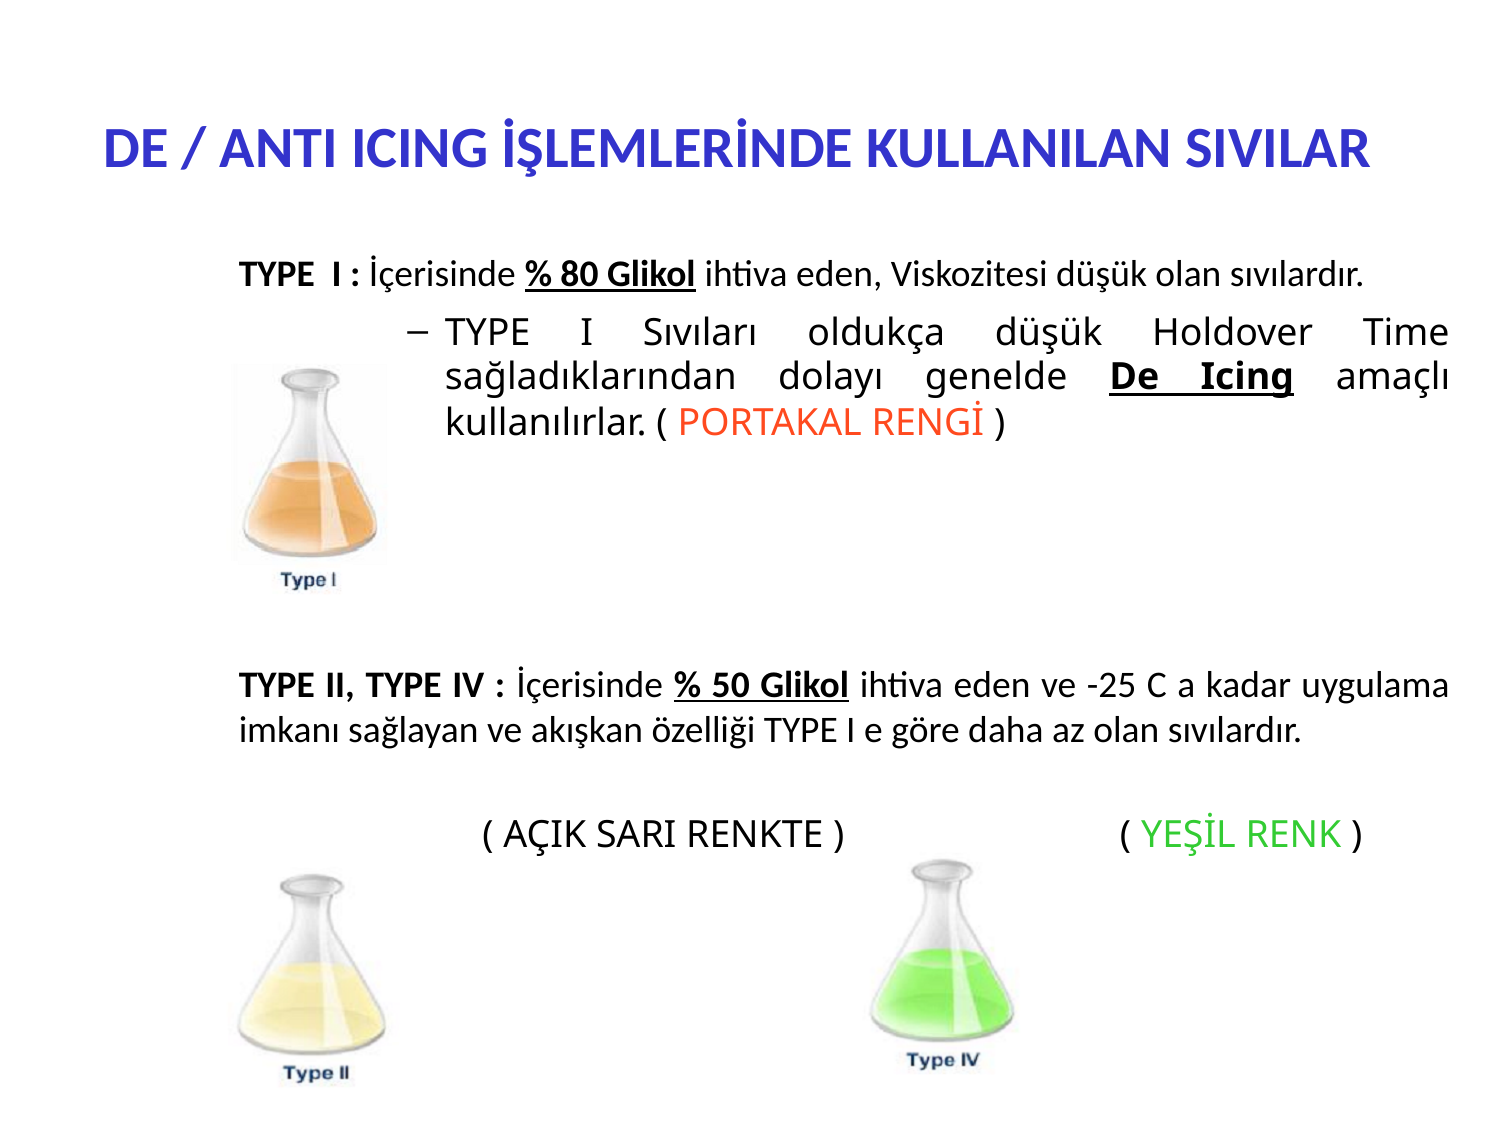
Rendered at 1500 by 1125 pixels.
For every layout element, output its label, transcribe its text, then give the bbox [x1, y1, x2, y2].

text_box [212, 362, 391, 601]
list TYPE I : İçerisinde % 80 Glikol ihtiva eden, Viskozitesi düşük olan sıvılardır. TYPE I Sıvıları oldukça düşük Holdover Time sağladıklarından dolayı genelde De Icing amaçlı kullanılırlar. ( PORTAKAL RENGİ ) TYPE II, TYPE IV : İçerisinde % 50 Glikol ihtiva eden ve -25 C a kadar uygulama imkanı sağlayan ve akışkan özelliği TYPE I e göre daha az olan sıvılardır. ( AÇIK SARI RENKTE ) ( YEŞİL RENK ) [167, 212, 1466, 1025]
title DE / ANTI ICING İŞLEMLERİNDE KULLANILAN SIVILAR [62, 99, 1413, 188]
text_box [224, 862, 401, 1101]
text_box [862, 849, 1026, 1076]
